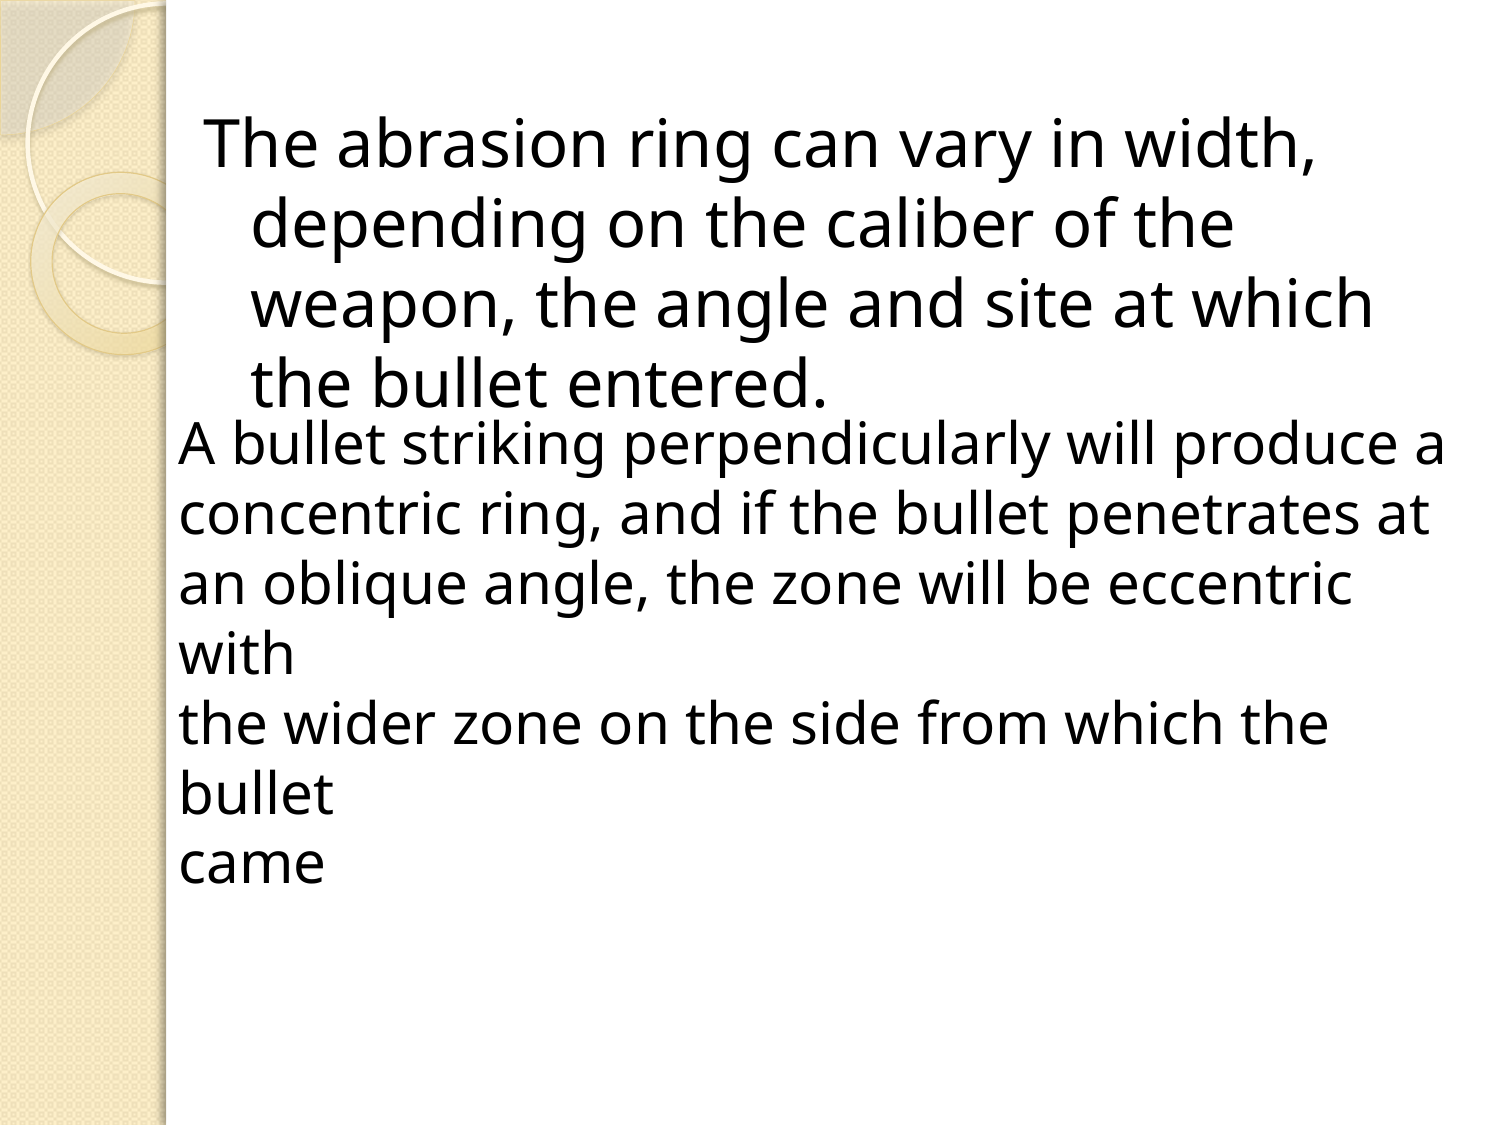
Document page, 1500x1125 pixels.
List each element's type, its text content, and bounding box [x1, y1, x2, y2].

text_box A bullet striking perpendicularly will produce a concentric ring, and if the bullet penetrates at an oblique angle, the zone will be eccentric with the wider zone on the side from which the bullet came [163, 398, 1500, 904]
list The abrasion ring can vary in width, depending on the caliber of the weapon, the angle and site at which the bullet entered. [175, 93, 1500, 398]
